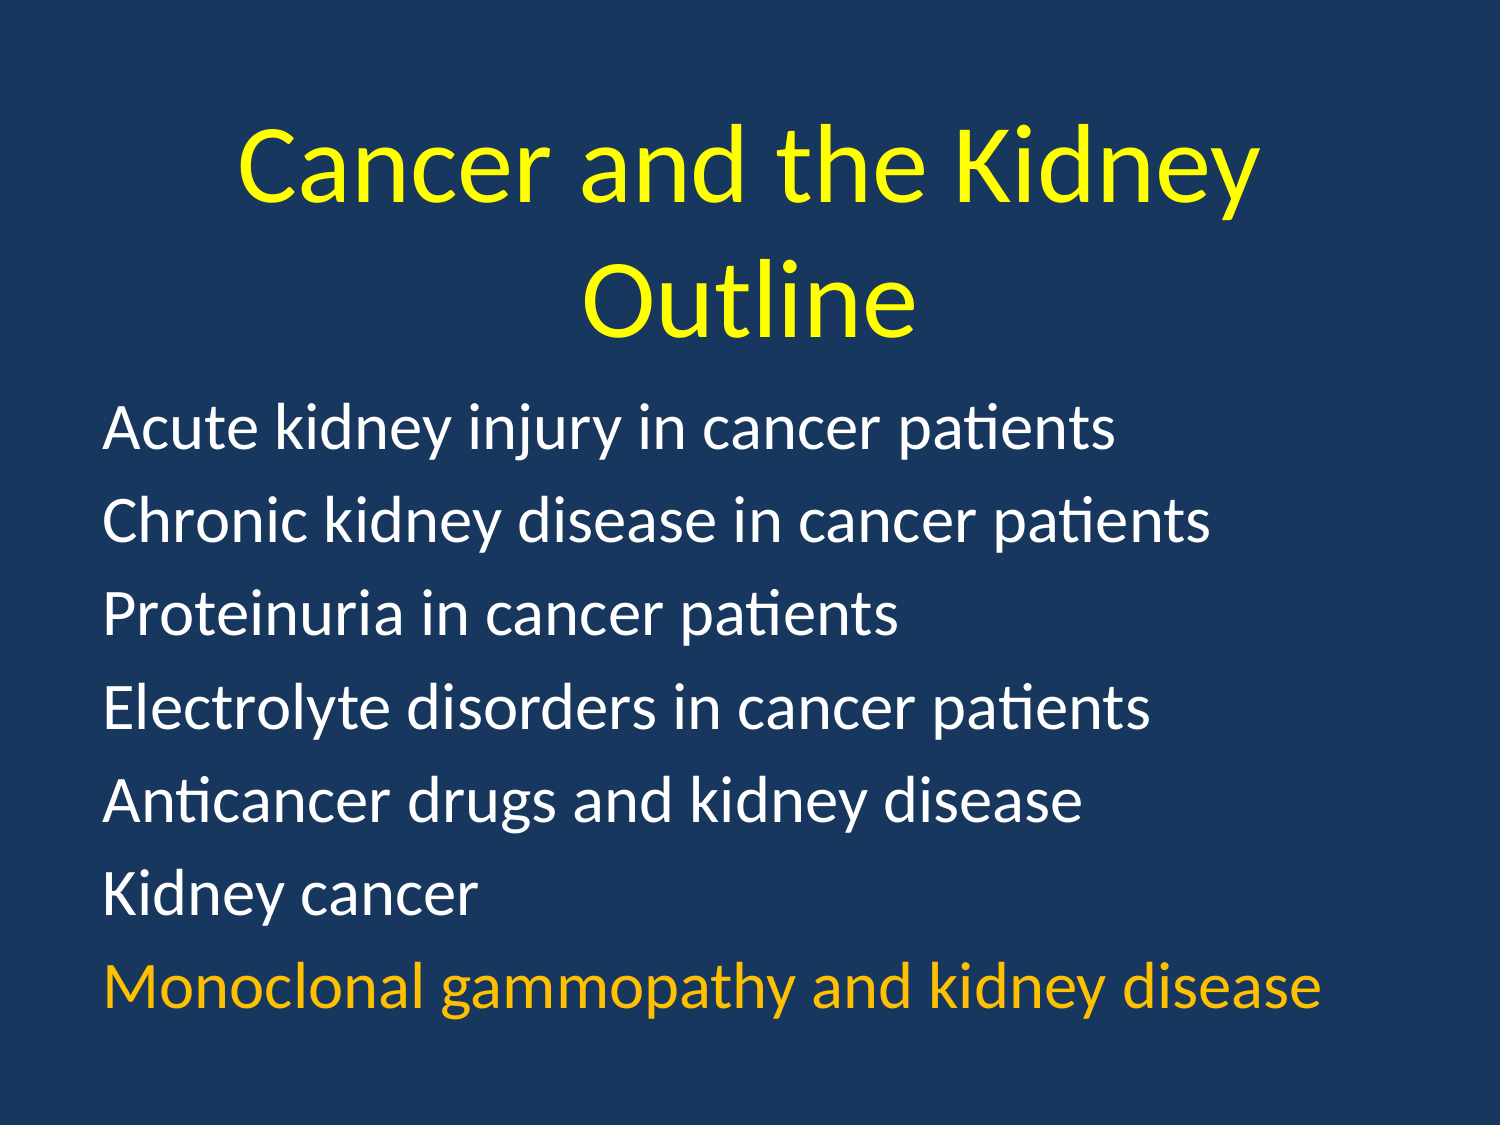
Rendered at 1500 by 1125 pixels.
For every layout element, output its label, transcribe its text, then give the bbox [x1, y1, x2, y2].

title Cancer and the Kidney Outline [112, 50, 1388, 375]
subtitle Acute kidney injury in cancer patients Chronic kidney disease in cancer patients Proteinuria in cancer patients Electrolyte disorders in cancer patients Anticancer drugs and kidney disease Kidney cancer Monoclonal gammopathy and kidney disease [87, 375, 1425, 850]
